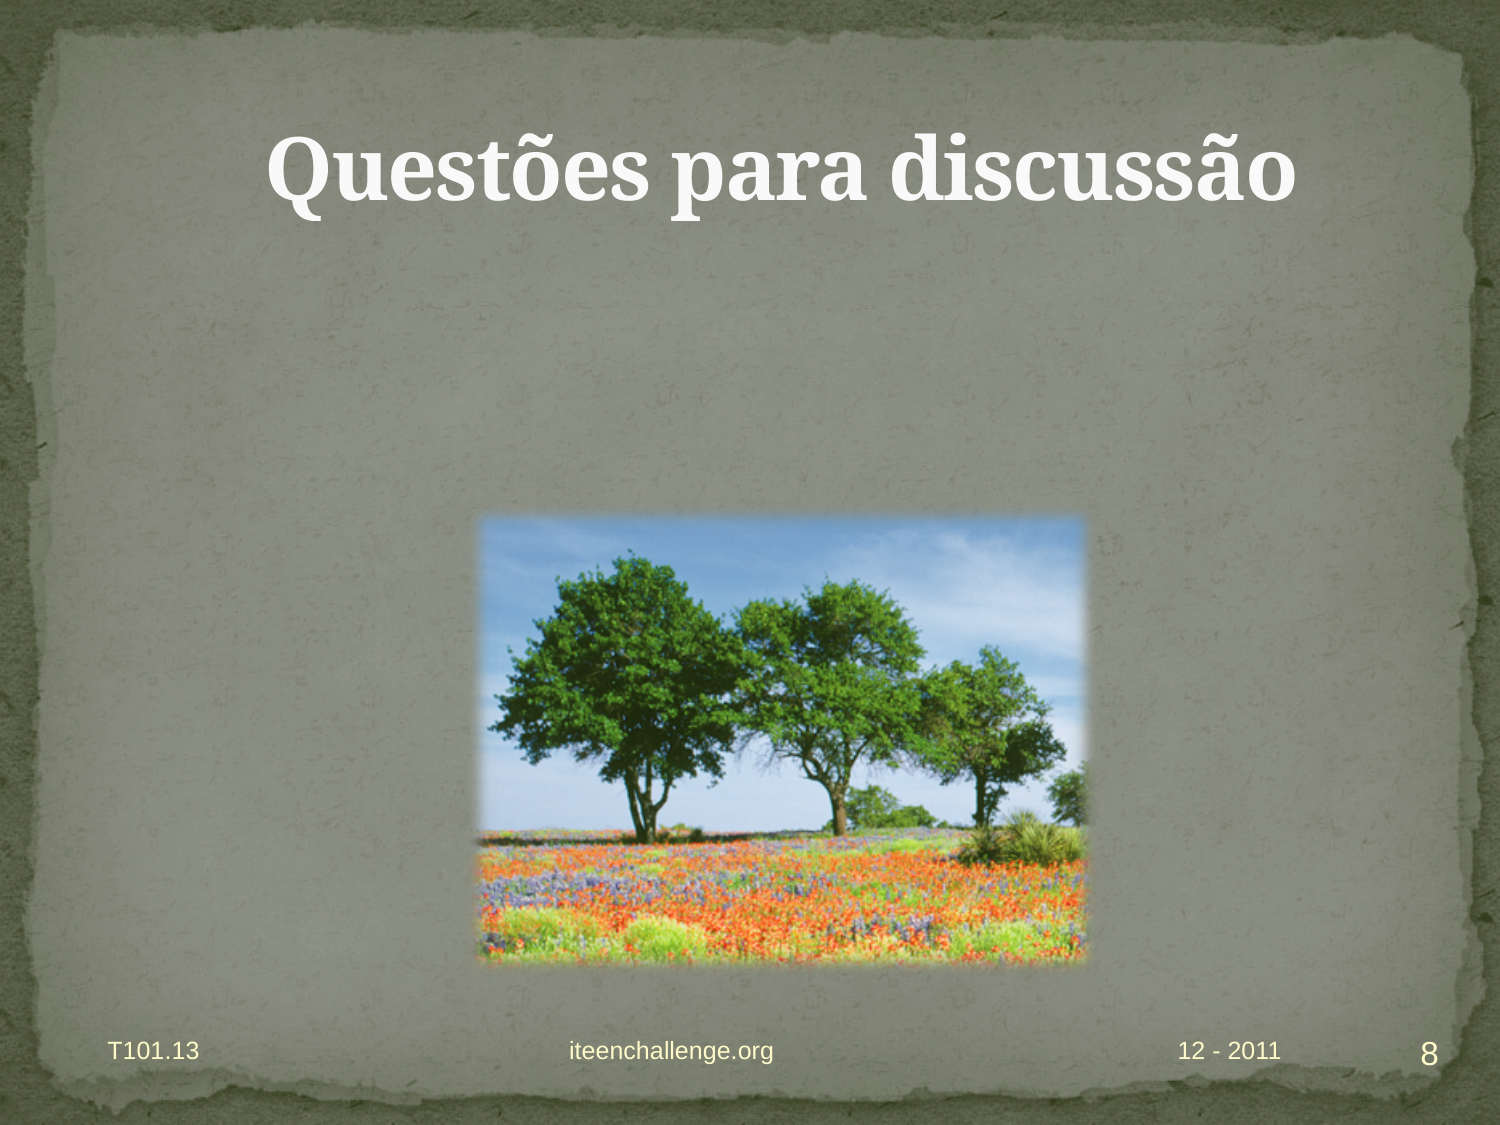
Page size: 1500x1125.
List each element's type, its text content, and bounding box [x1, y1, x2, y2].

picture [462, 499, 1103, 980]
slide_number 12 - 2011 [1162, 1017, 1375, 1081]
footer T101.13 iteenchallenge.org [87, 1017, 875, 1081]
slide_number 8 [1379, 1014, 1480, 1090]
title Questões para discussão [249, 25, 1426, 226]
